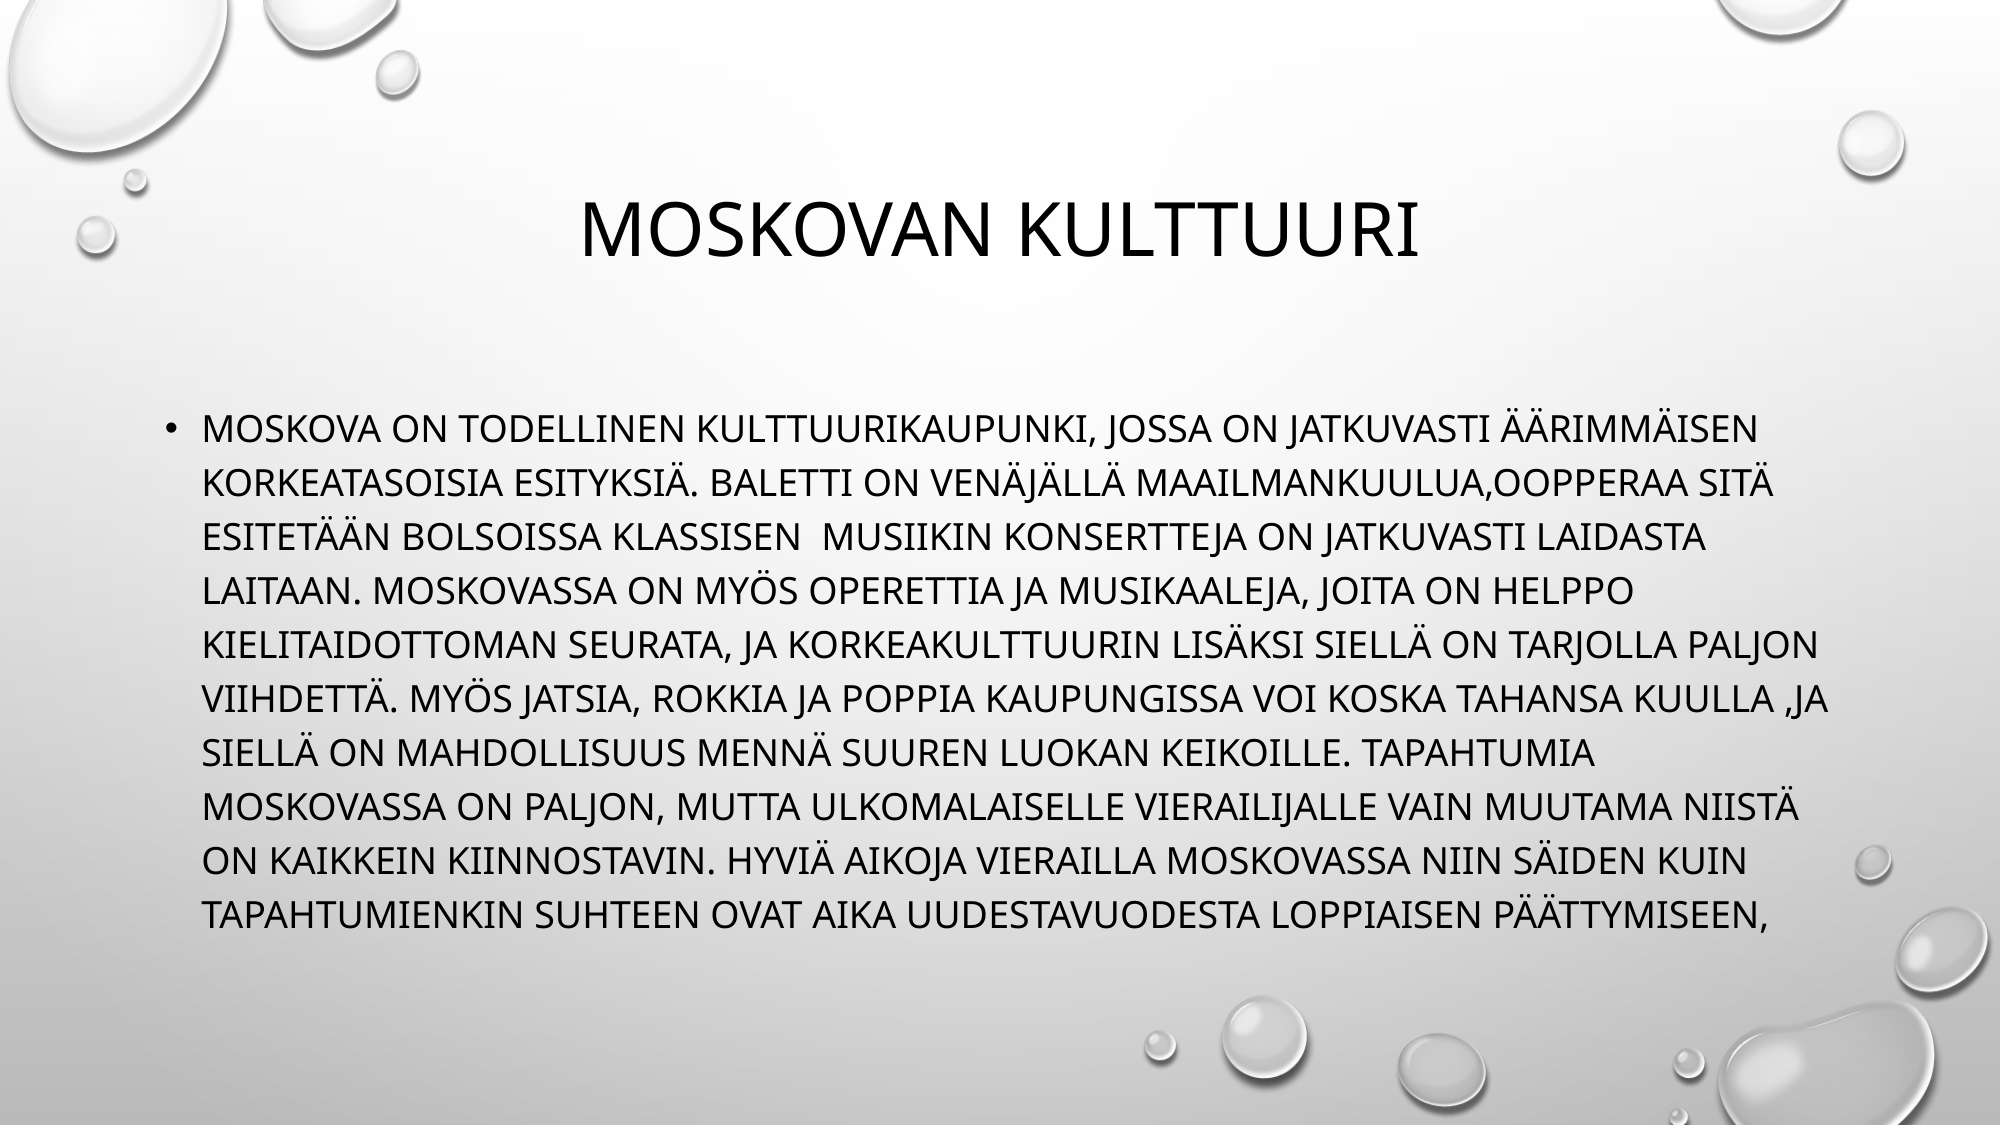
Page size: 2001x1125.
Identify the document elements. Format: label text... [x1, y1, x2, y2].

picture [0, 0, 2000, 1125]
title Moskovan kulttuuri [149, 101, 1851, 364]
list Moskova on todellinen kulttuurikaupunki, jossa on jatkuvasti äärimmäisen korkeatasoisia esityksiä. Baletti on venäjällä maailmankuulua,oopperaa sitä esitetään bolSOISSa klassisen musiikin konsertteja on jatkuvasti laidasta laitaan. Moskovassa on myös operettia ja musikaaleja, joita on helppo kielitaidottoman seurata, ja korkeakulttuurin lisäksi siellä on tarjolla paljon viihdettä. Myös jatsia, rokkia ja poppia kaupungissa voi koska tahansa kuulla ,ja siellä on mahdollisuus mennä suuren luokan keikoille. Tapahtumia moskovassa on paljon, mutta ulkomalaiselle vierailijalle vain muutama niistä on kaikkein kiinnostavin. Hyviä aikoja vierailla moskovassa NIIN SÄIDEN KUIN TAPAHTUMIENKIN SUHTEEN OVAT AIKA UUDESTAVUODESTA LOPPIAISEN PÄÄTTYMISEEN, [149, 388, 1850, 950]
